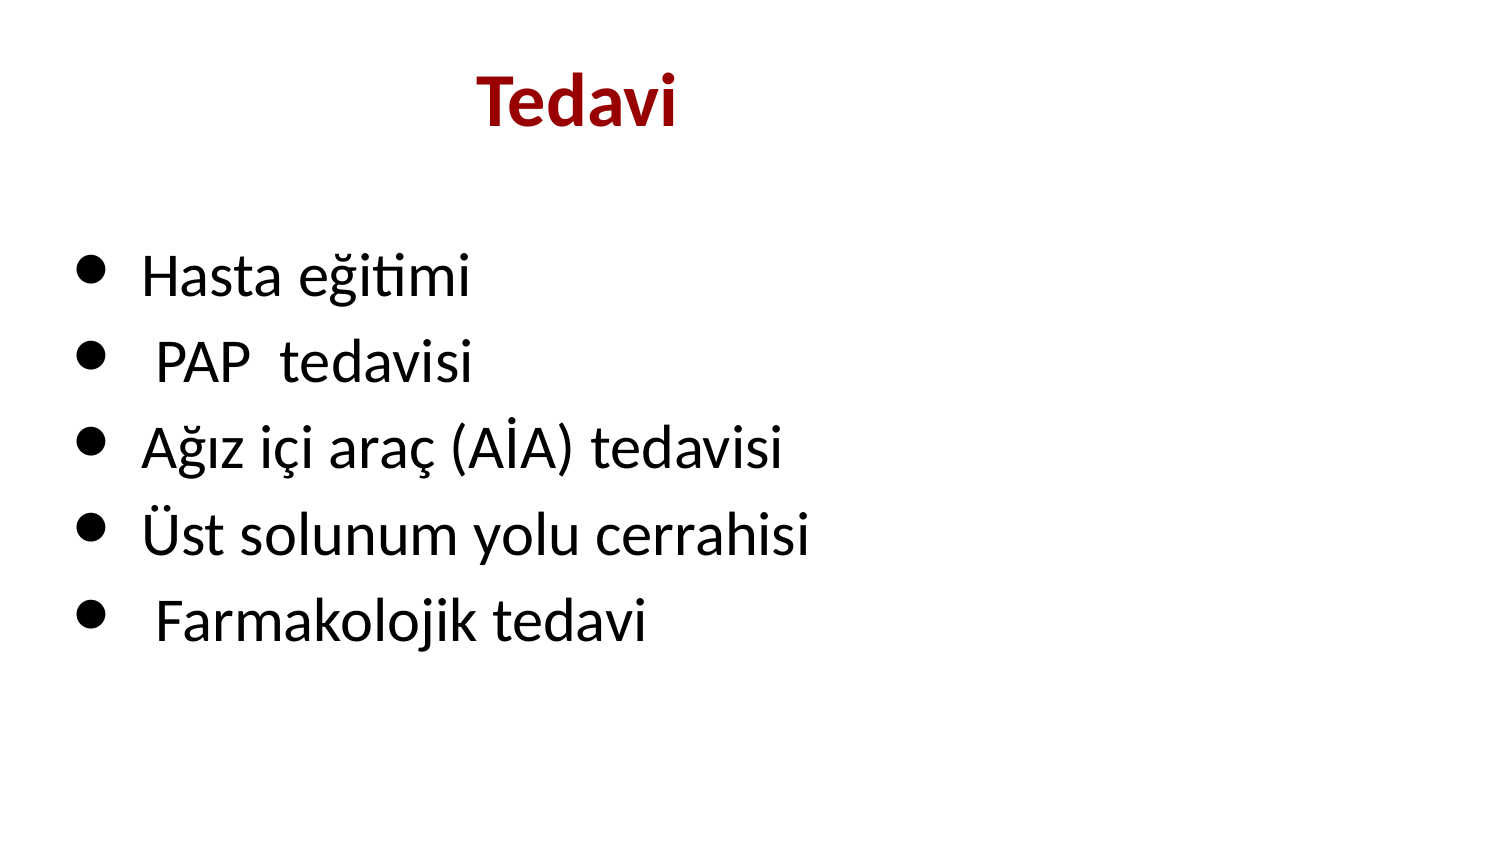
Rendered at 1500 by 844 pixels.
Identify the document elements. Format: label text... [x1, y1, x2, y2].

title Tedavi [461, 35, 1500, 130]
list Hasta eğitimi PAP tedavisi Ağız içi araç (AİA) tedavisi Üst solunum yolu cerrahisi Farmakolojik tedavi [51, 207, 1449, 769]
